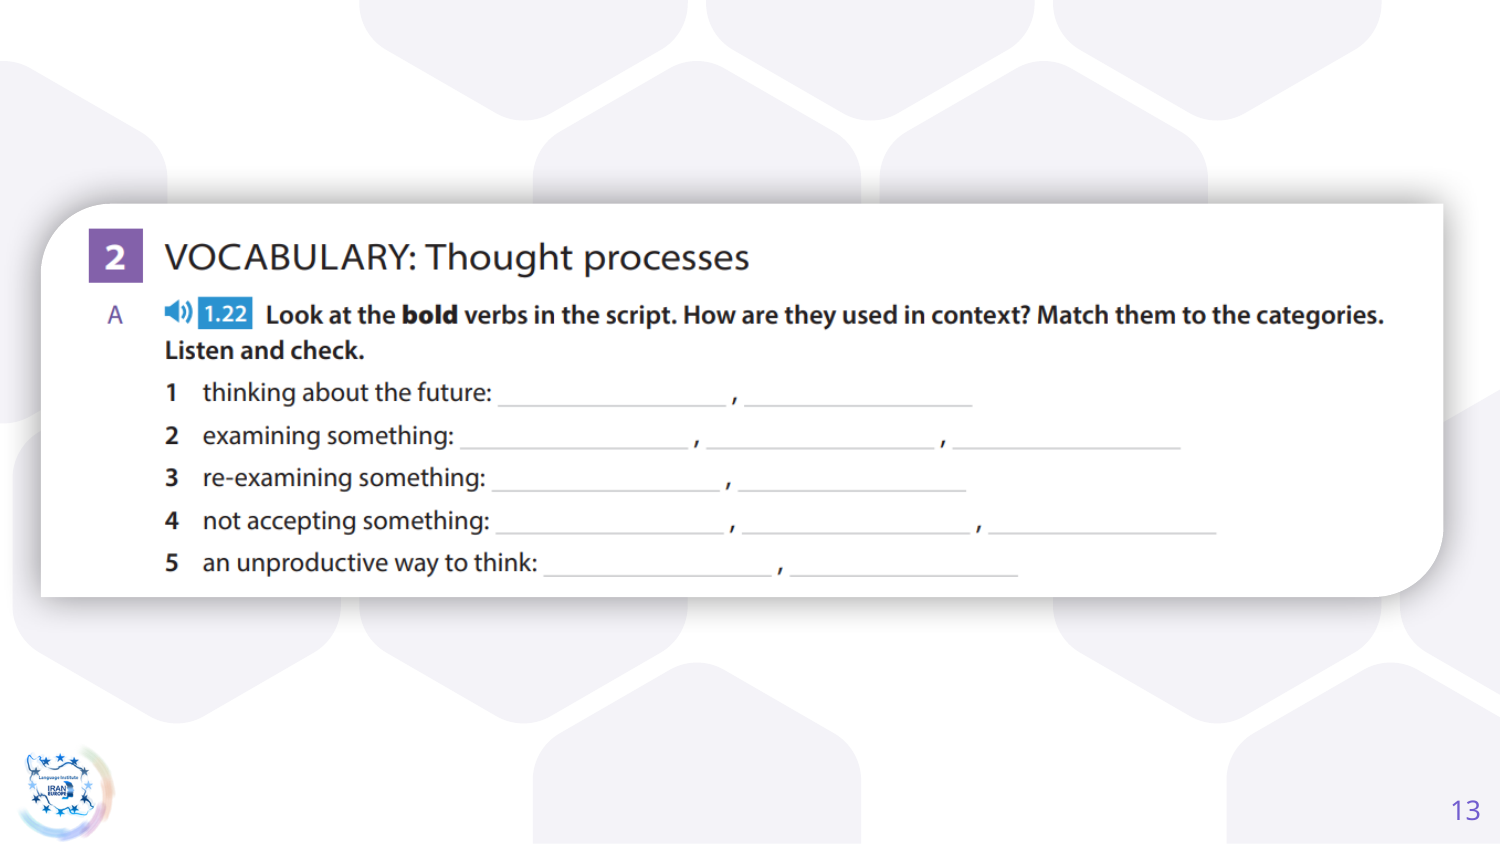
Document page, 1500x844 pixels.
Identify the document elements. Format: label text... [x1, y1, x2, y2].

picture [47, 210, 1437, 590]
slide_number 13 [1391, 779, 1482, 844]
picture [13, 742, 119, 844]
